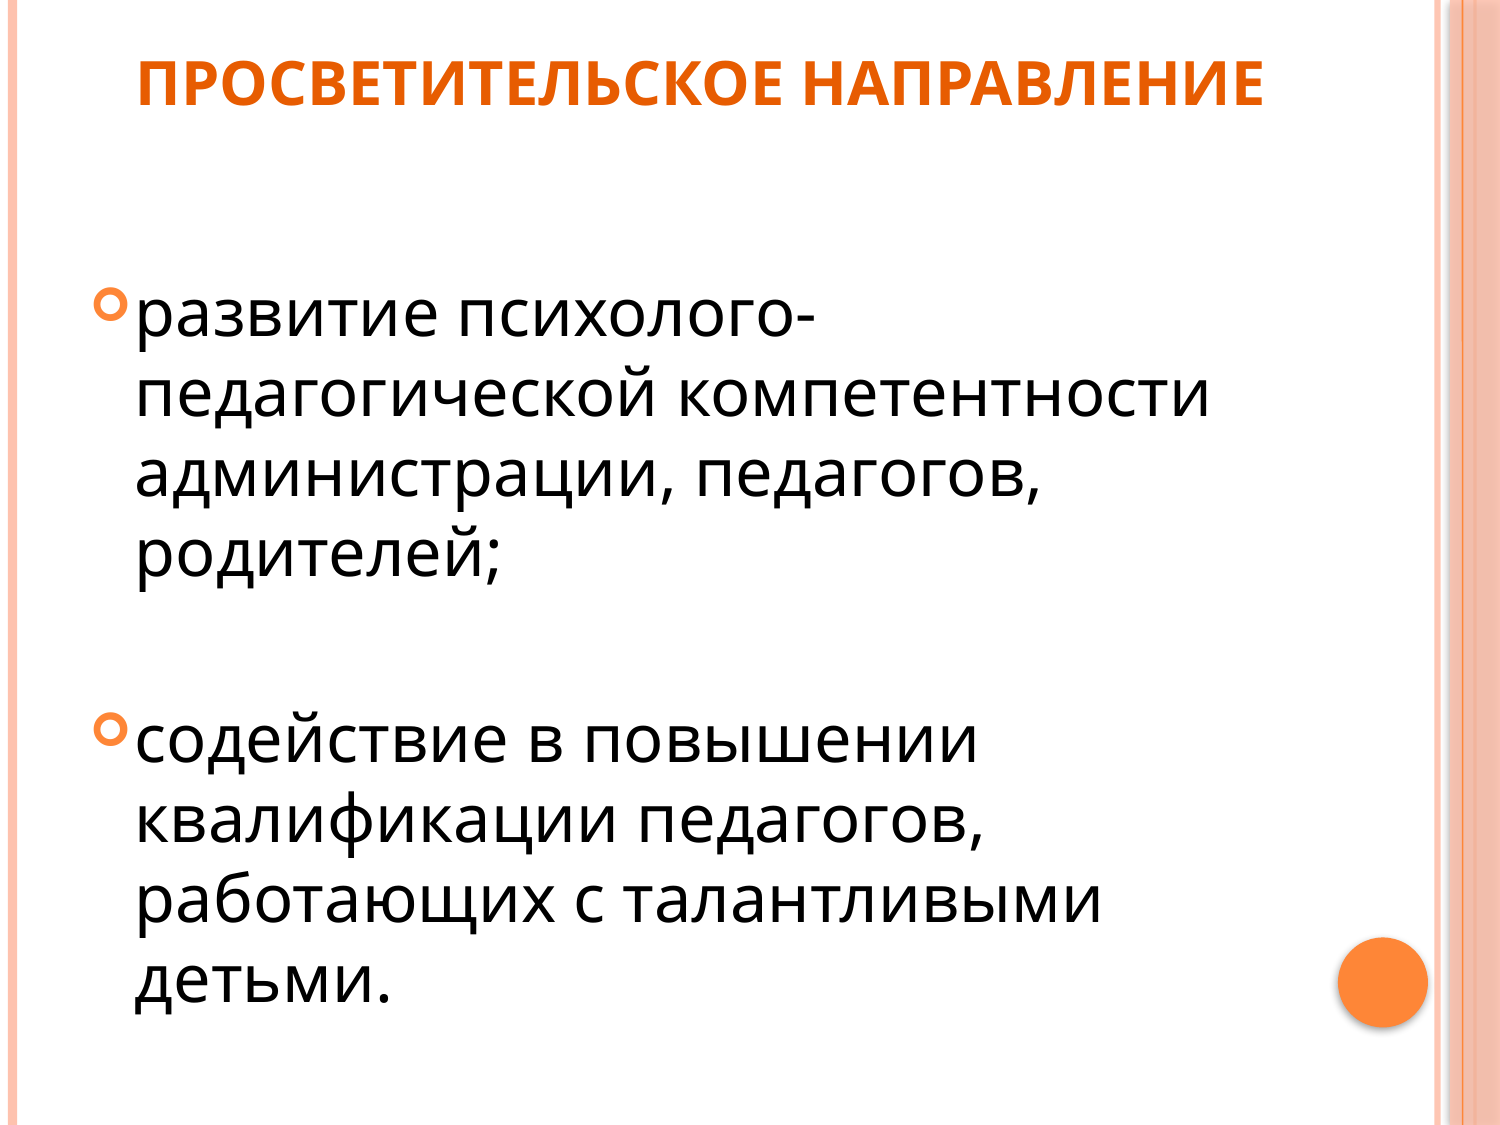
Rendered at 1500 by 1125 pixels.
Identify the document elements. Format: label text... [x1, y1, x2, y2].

title Просветительское направление [88, 19, 1314, 126]
list развитие психолого-педагогической компетентности администрации, педагогов, родителей; содействие в повышении квалификации педагогов, работающих с талантливыми детьми. [75, 262, 1300, 1062]
